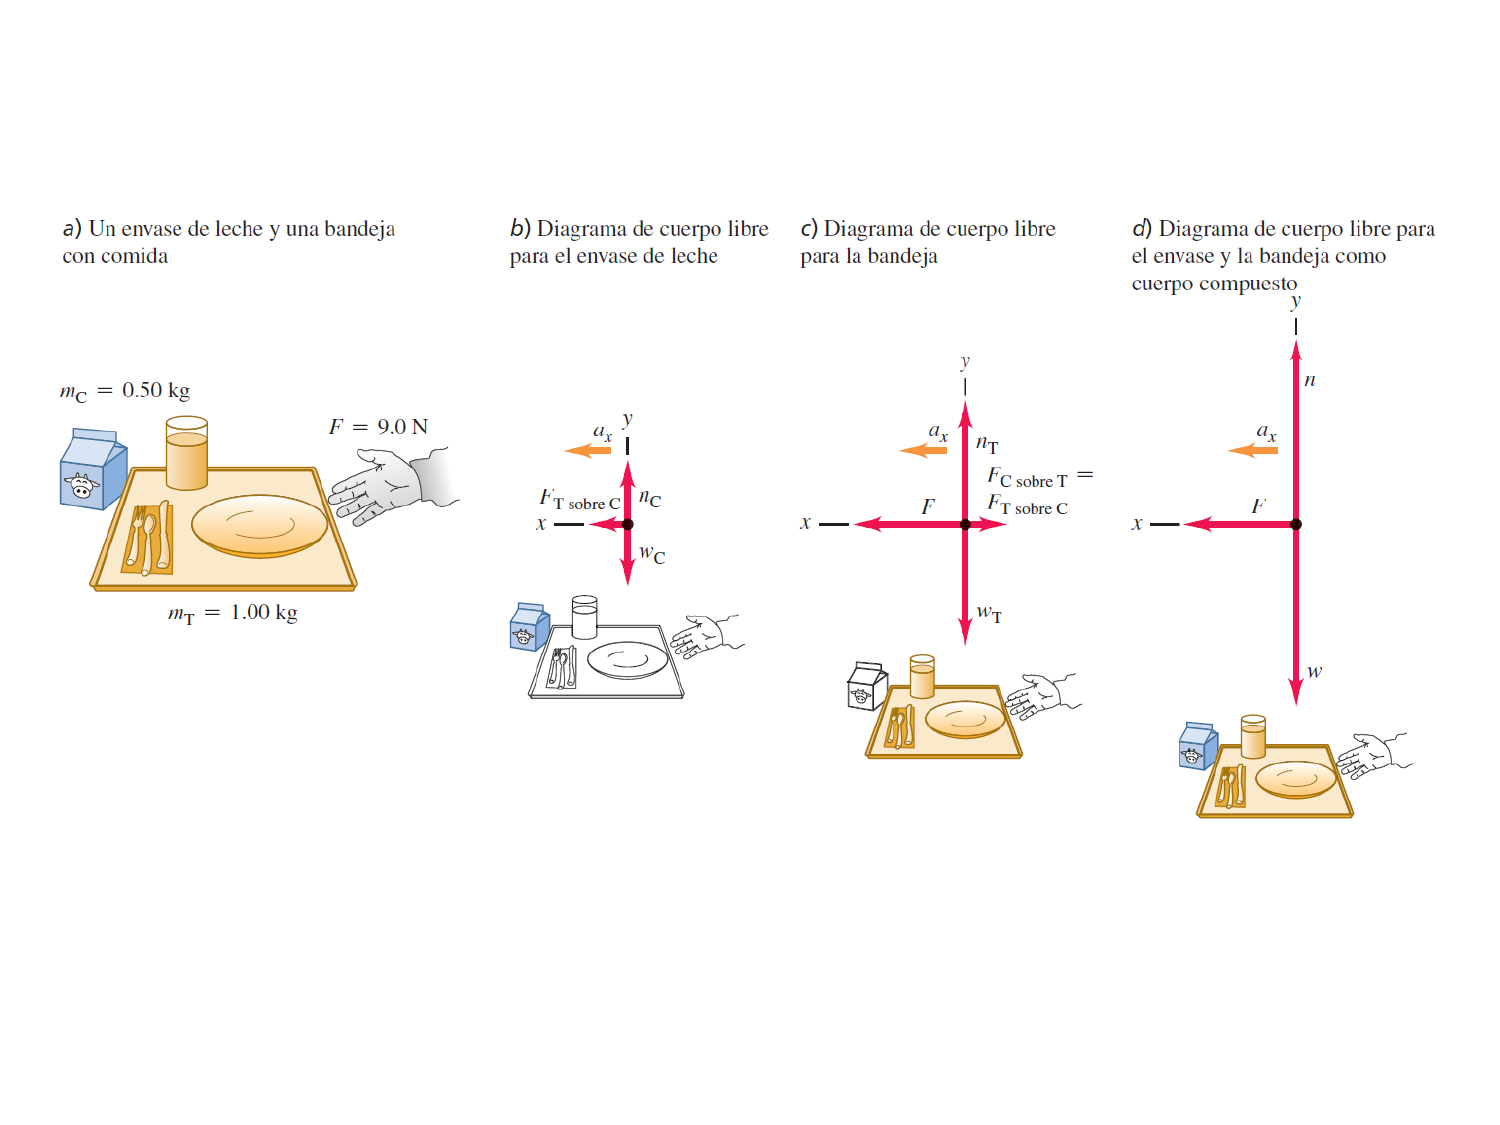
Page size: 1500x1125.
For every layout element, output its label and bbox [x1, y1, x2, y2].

picture [0, 211, 1500, 847]
